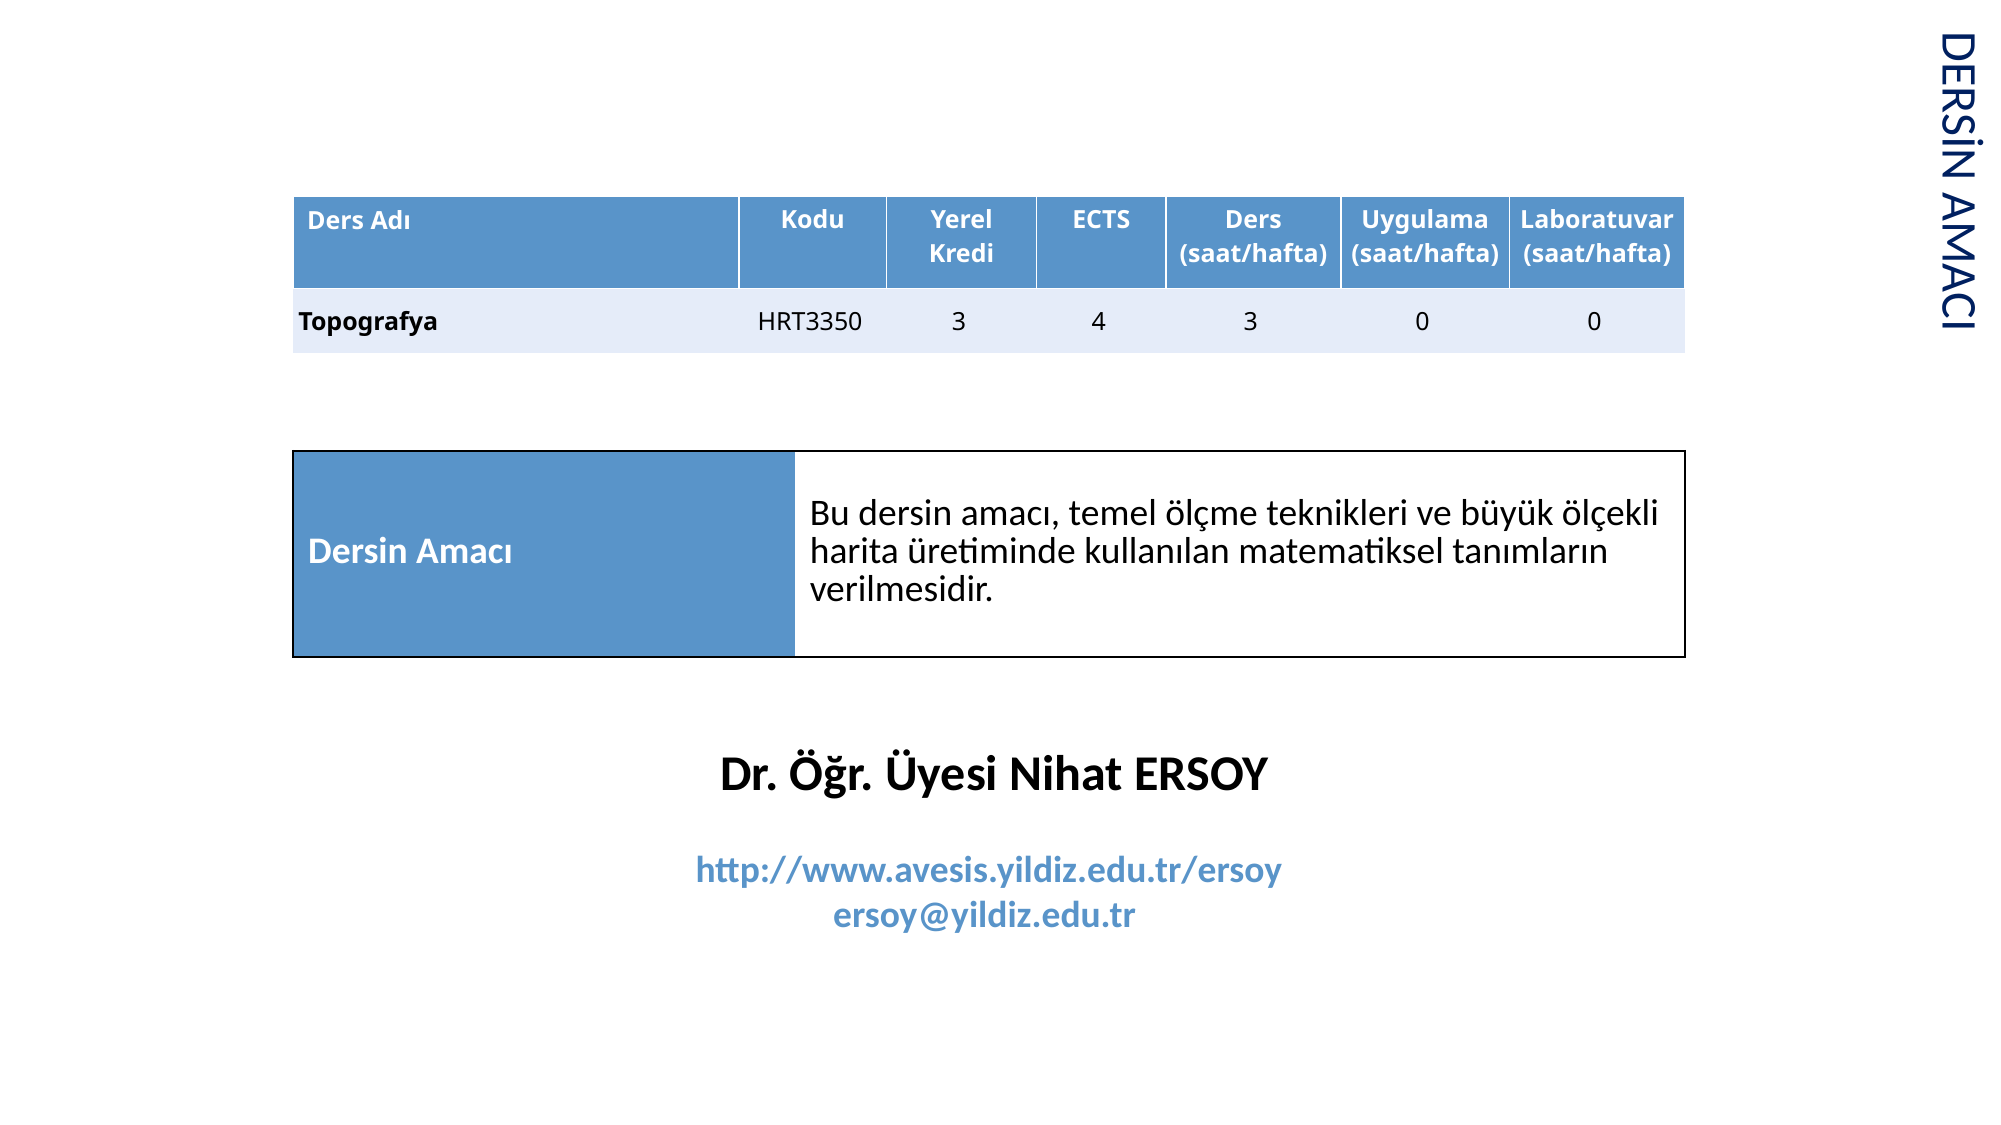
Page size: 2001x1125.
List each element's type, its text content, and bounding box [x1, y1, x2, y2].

table_header ECTS [1037, 197, 1165, 288]
table_header Laboratuvar (saat/hafta) [1510, 197, 1684, 288]
text_box Dr. Öğr. Üyesi Nihat ERSOY http://www.avesis.yildiz.edu.tr/ersoy ersoy@yildiz.edu.tr [293, 732, 1685, 943]
table_header Yerel Kredi [887, 197, 1036, 288]
table_header Bu dersin amacı, temel ölçme teknikleri ve büyük ölçekli harita üretiminde kullanılan matematiksel tanımların verilmesidir. [795, 452, 1684, 656]
table_header Ders Adı [294, 197, 738, 288]
table_header Dersin Amacı [294, 452, 795, 656]
table_cell 3 [1166, 289, 1341, 353]
table_header Kodu [740, 197, 886, 288]
table_header Ders (saat/hafta) [1167, 197, 1340, 288]
table_header Uygulama (saat/hafta) [1342, 197, 1509, 288]
table_cell 0 [1341, 289, 1510, 353]
table_cell 0 [1510, 289, 1685, 353]
table_cell 3 [887, 289, 1037, 353]
table_cell HRT3350 [739, 289, 887, 353]
text_box DERSİN AMACI [1909, 16, 2000, 842]
table_cell 4 [1037, 289, 1166, 353]
table_cell Topografya [293, 289, 739, 353]
